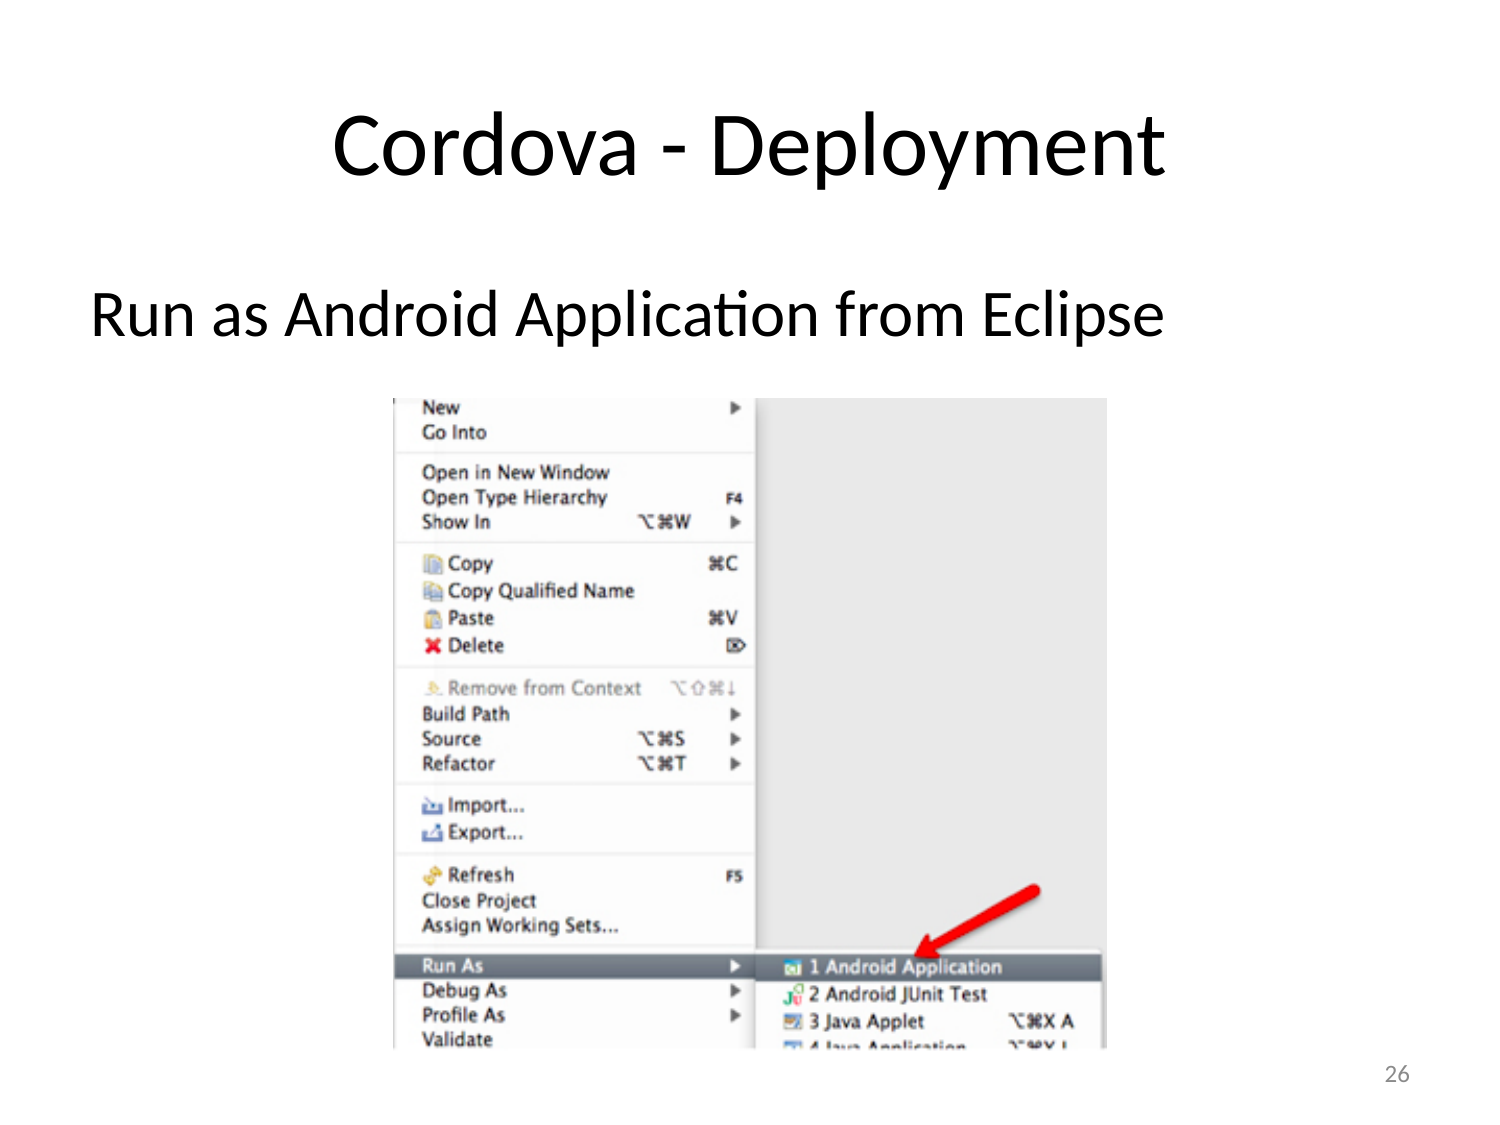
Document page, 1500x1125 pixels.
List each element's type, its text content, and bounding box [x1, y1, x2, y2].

slide_number 26 [1074, 1042, 1425, 1103]
title Cordova - Deployment [75, 45, 1425, 233]
picture [393, 397, 1107, 1059]
list Run as Android Application from Eclipse [75, 262, 1425, 421]
